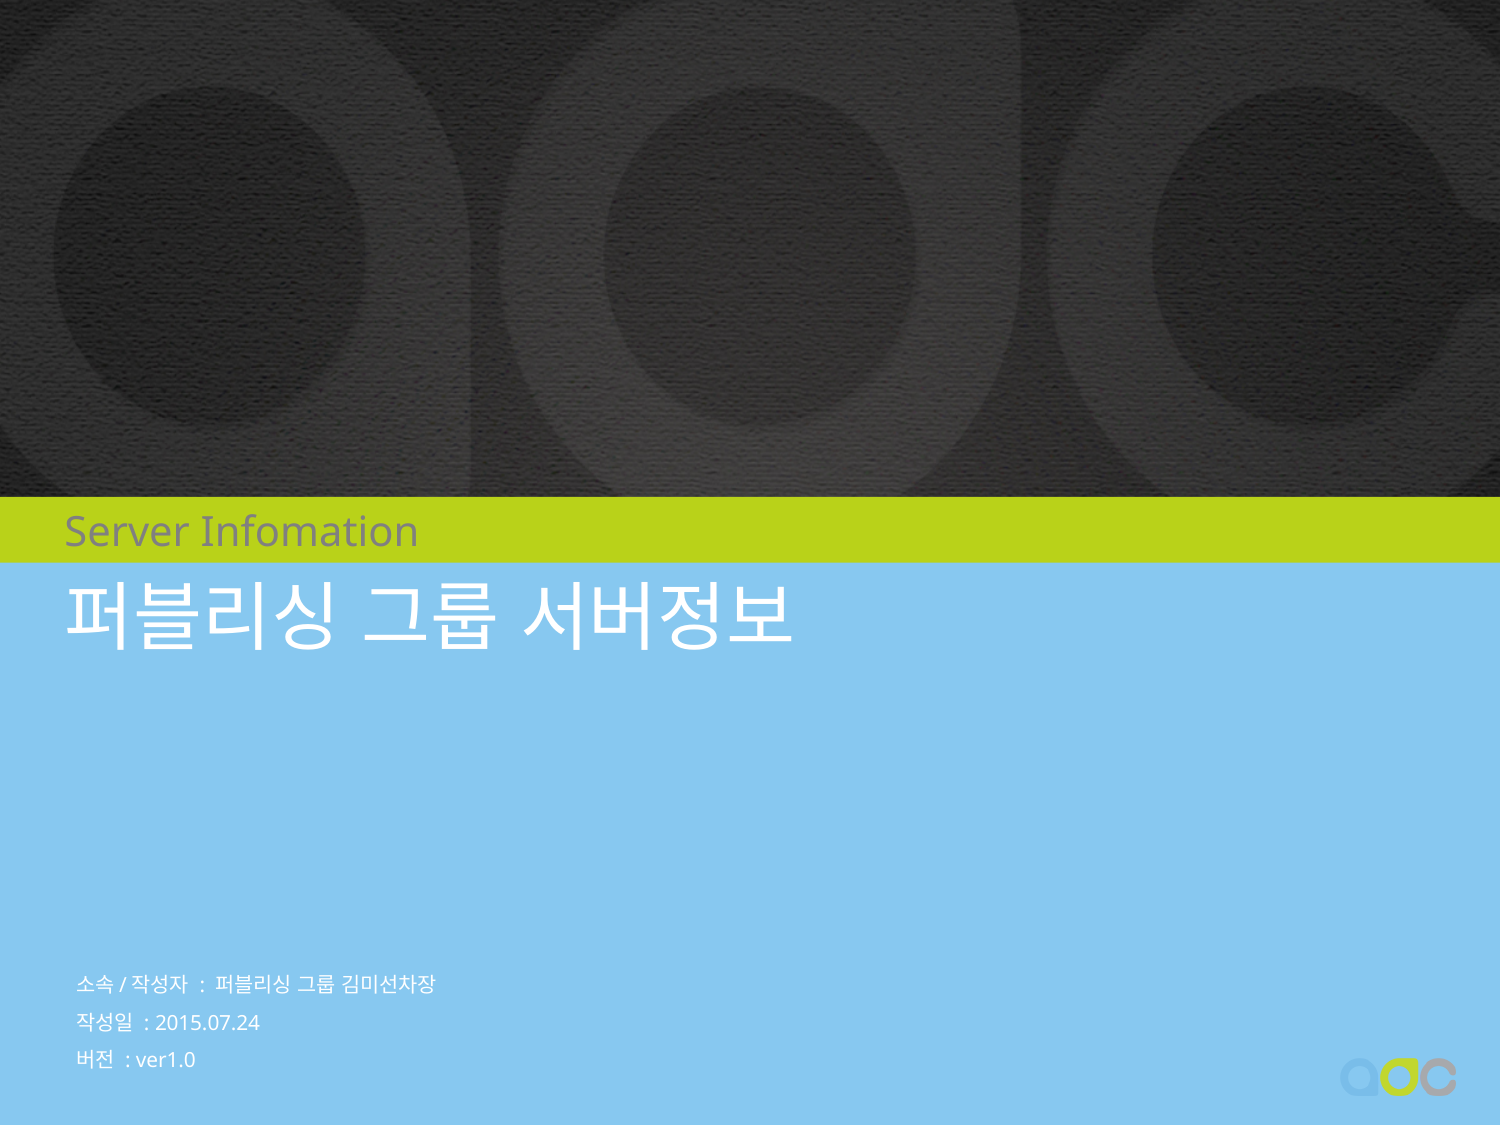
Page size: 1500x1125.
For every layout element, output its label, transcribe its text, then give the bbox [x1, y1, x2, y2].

picture [0, 0, 1500, 496]
picture [1340, 1058, 1456, 1096]
text_box 퍼블리싱 그룹 서버정보 [49, 562, 1270, 668]
text_box Server Infomation [49, 496, 1093, 562]
text_box 소속/작성자 : 퍼블리싱 그룹 김미선차장 작성일 : 2015.07.24 버전 : ver1.0 [61, 952, 1105, 1080]
